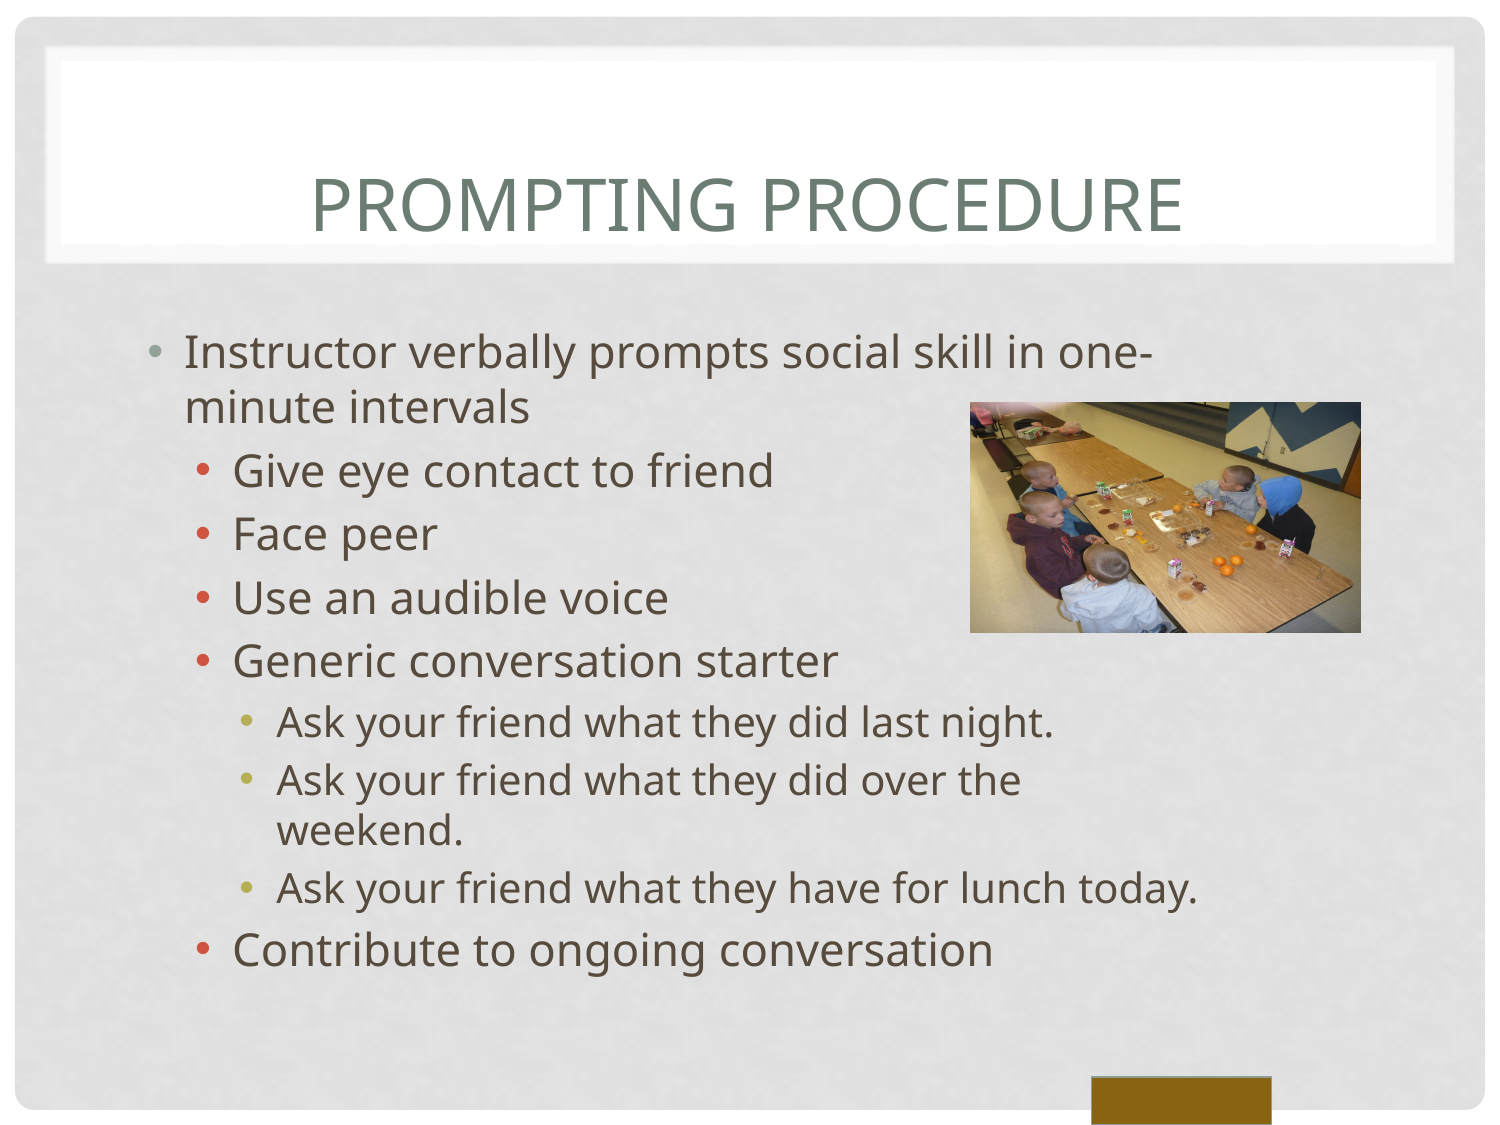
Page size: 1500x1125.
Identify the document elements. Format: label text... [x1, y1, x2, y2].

text_box [1091, 1076, 1272, 1125]
title Prompting Procedure [171, 137, 1324, 268]
picture [969, 402, 1362, 633]
list Instructor verbally prompts social skill in one-minute intervals Give eye contact to friend Face peer Use an audible voice Generic conversation starter Ask your friend what they did last night. Ask your friend what they did over the weekend. Ask your friend what they have for lunch today. Contribute to ongoing conversation [113, 316, 1226, 1025]
